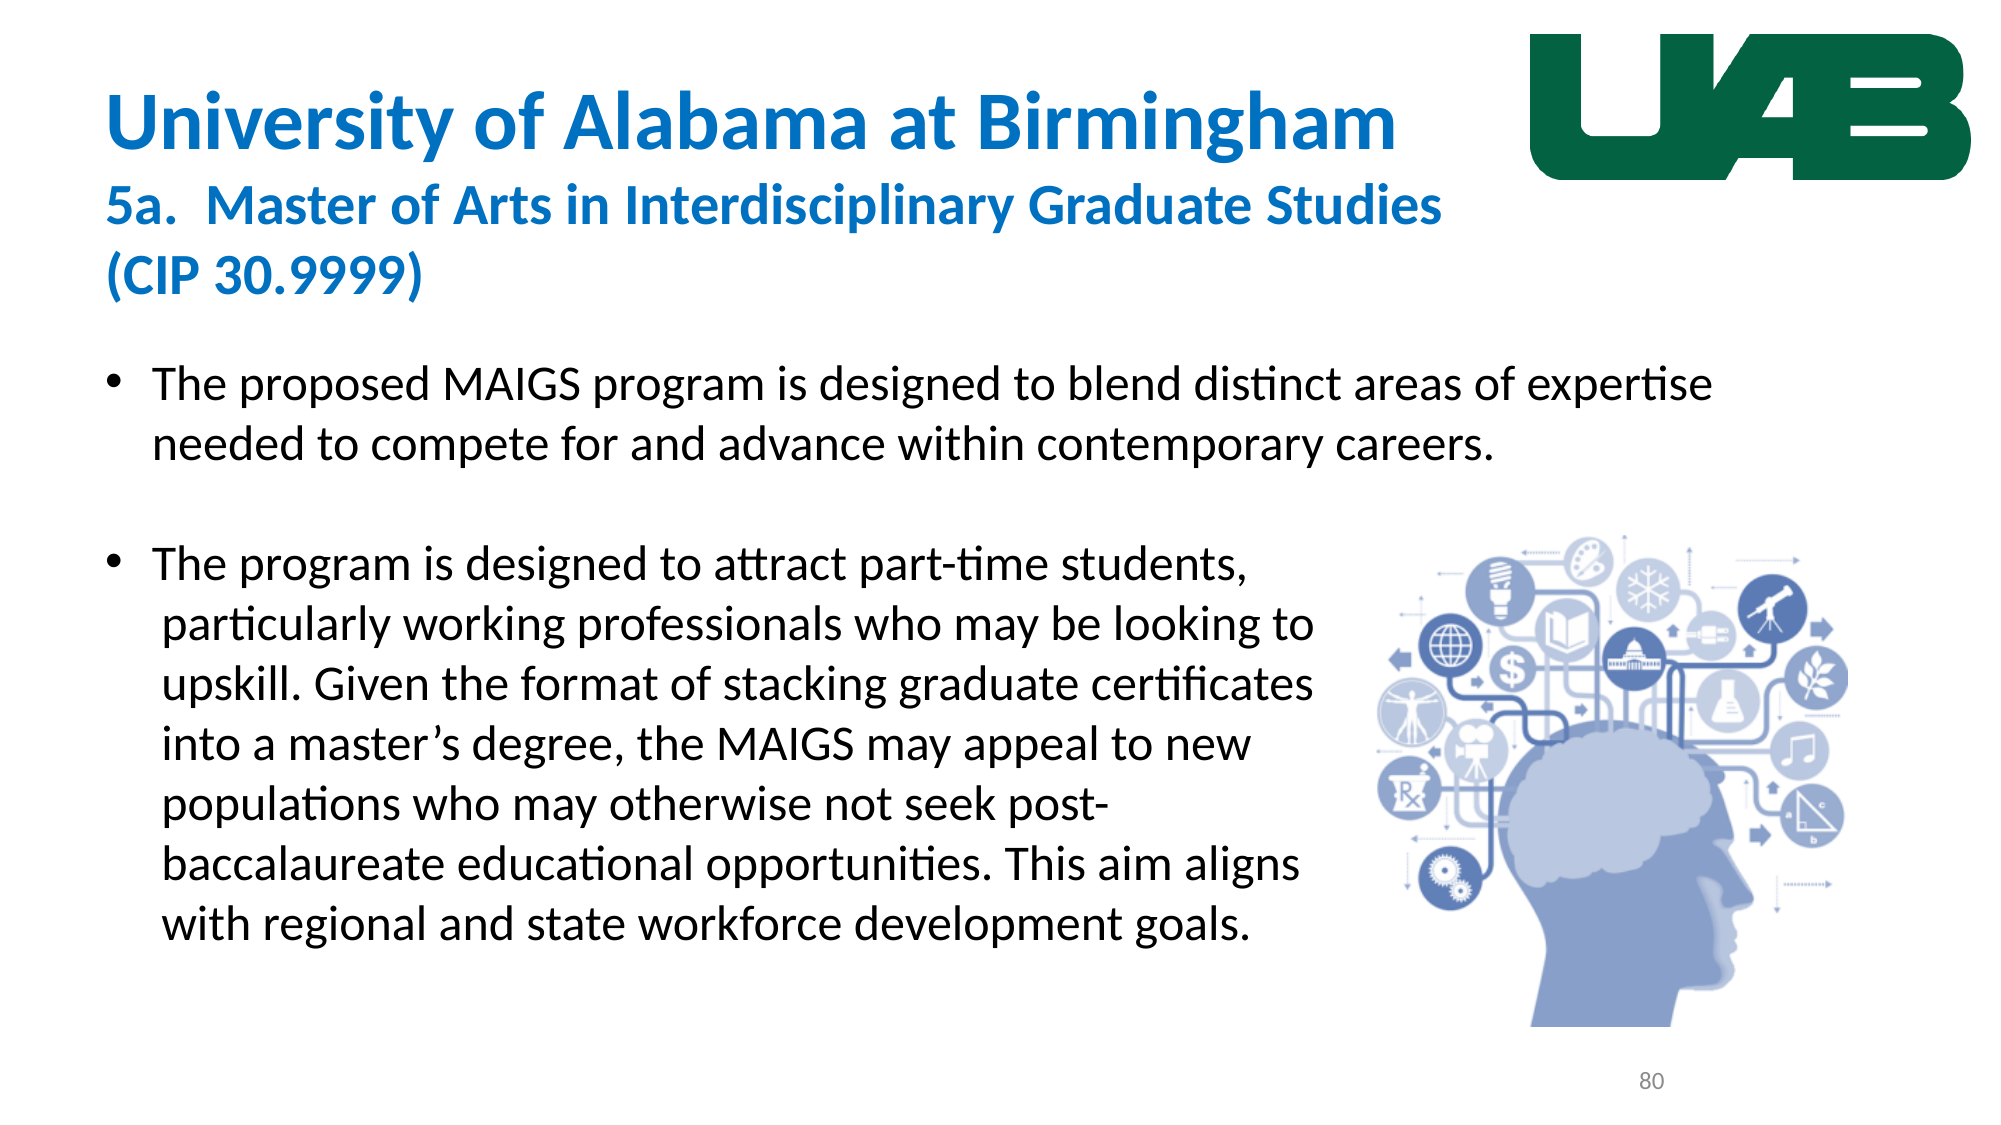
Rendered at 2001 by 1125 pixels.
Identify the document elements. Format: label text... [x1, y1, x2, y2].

picture [1530, 34, 1971, 180]
picture [1376, 535, 1848, 1027]
text_box University of Alabama at Birmingham 5a. Master of Arts in Interdisciplinary Graduate Studies (CIP 30.9999) The proposed MAIGS program is designed to blend distinct areas of expertise needed to compete for and advance within contemporary careers. The program is designed to attract part-time students, particularly working professionals who may be looking to upskill. Given the format of stacking graduate certificates into a master’s degree, the MAIGS may appeal to new populations who may otherwise not seek post- baccalaureate educational opportunities. This aim aligns with regional and state workforce development goals. [90, 58, 1766, 1004]
slide_number 80 [1329, 1050, 1680, 1110]
